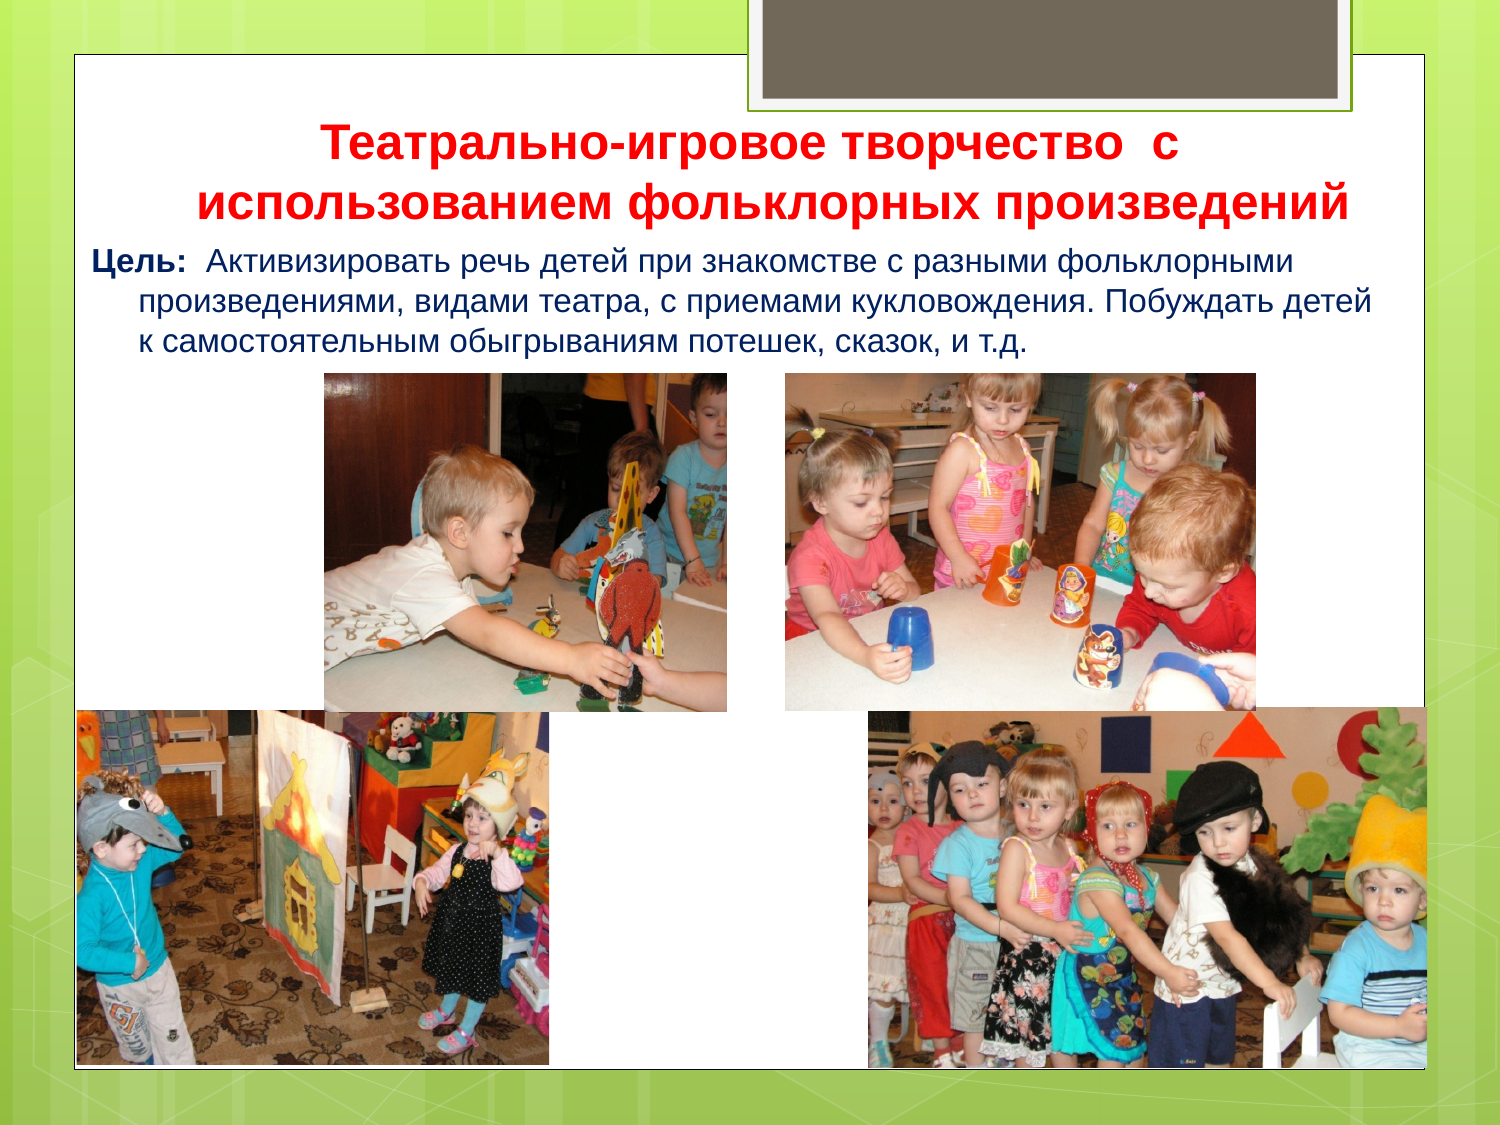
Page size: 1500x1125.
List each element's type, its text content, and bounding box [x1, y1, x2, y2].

text_box Театрально-игровое творчество с использованием фольклорных произведений [123, 101, 1376, 231]
picture [785, 373, 1428, 1068]
text_box Цель: Активизировать речь детей при знакомстве с разными фольклорными произведениями, видами театра, с приемами кукловождения. Побуждать детей к самостоятельным обыгрываниям потешек, сказок, и т.д. [76, 231, 1412, 367]
picture [76, 373, 727, 1065]
